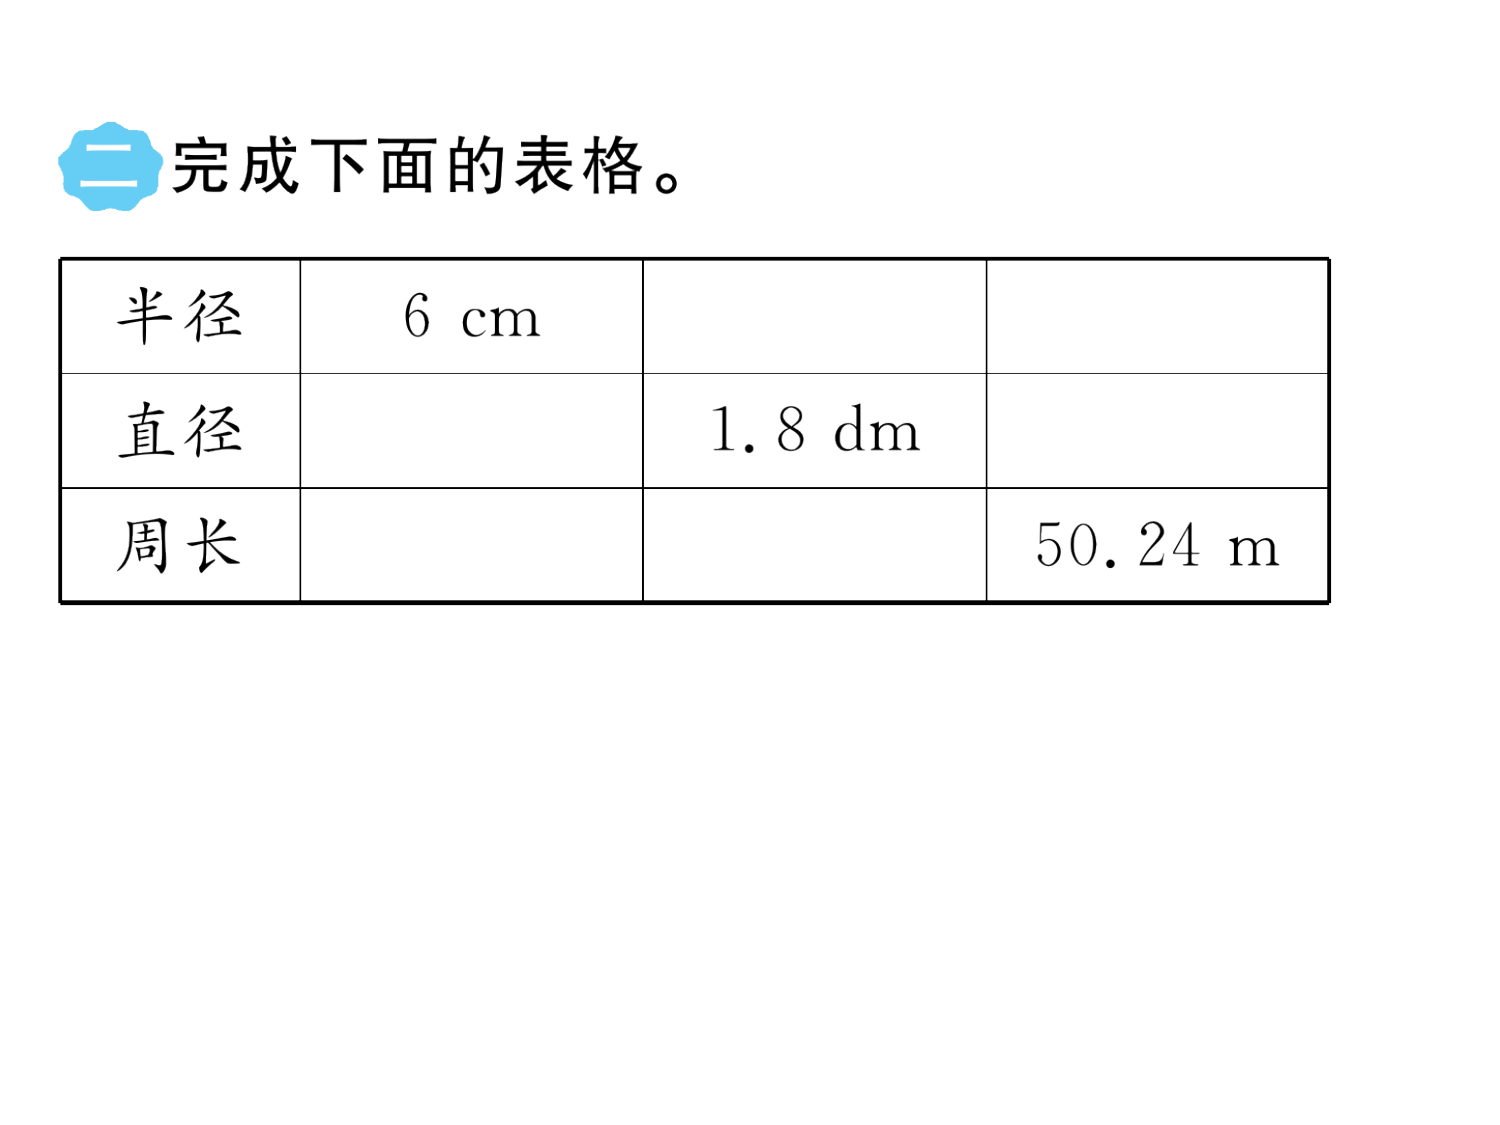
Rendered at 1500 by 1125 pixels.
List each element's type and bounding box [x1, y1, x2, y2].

picture [52, 101, 1471, 623]
